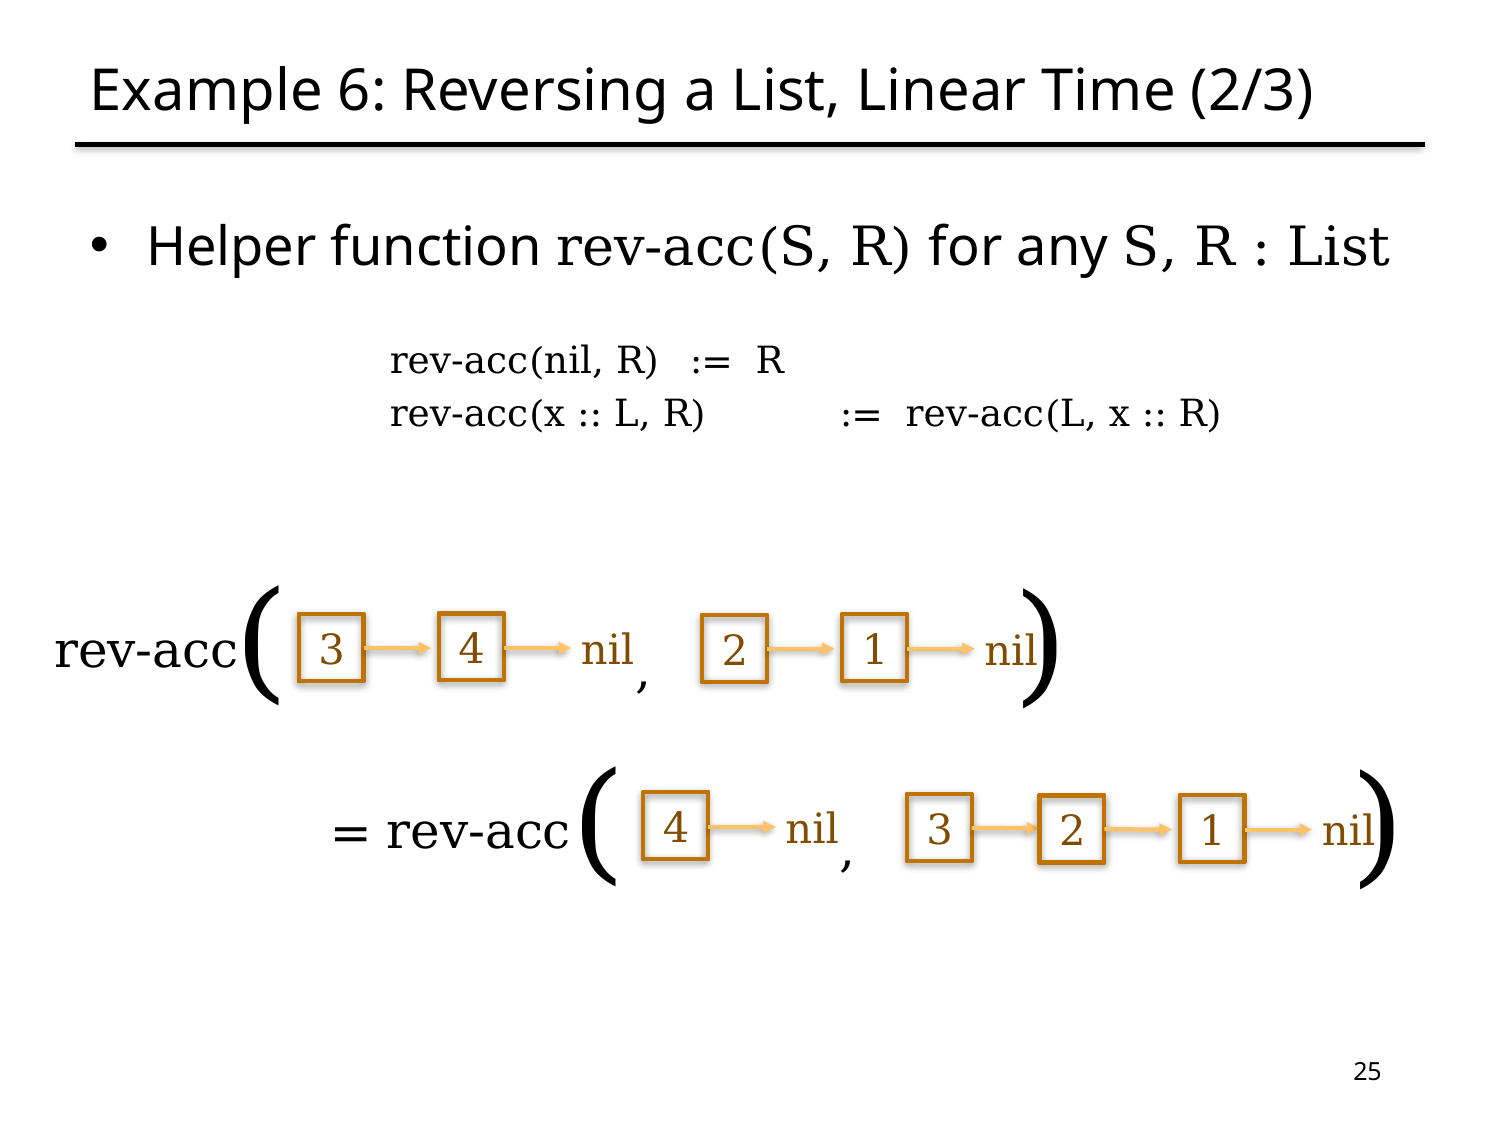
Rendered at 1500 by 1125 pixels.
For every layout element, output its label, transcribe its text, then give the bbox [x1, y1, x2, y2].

slide_number 25 [1059, 1042, 1397, 1103]
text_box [334, 722, 1426, 903]
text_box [53, 541, 1088, 722]
title Example 6: Reversing a List, Linear Time (2/3) [75, 45, 1425, 145]
list Helper function rev-acc(S, R) for any S, R : List rev-acc(nil, R) := R rev-acc(x :: L, R) := rev-acc(L, x :: R) [75, 204, 1476, 1048]
